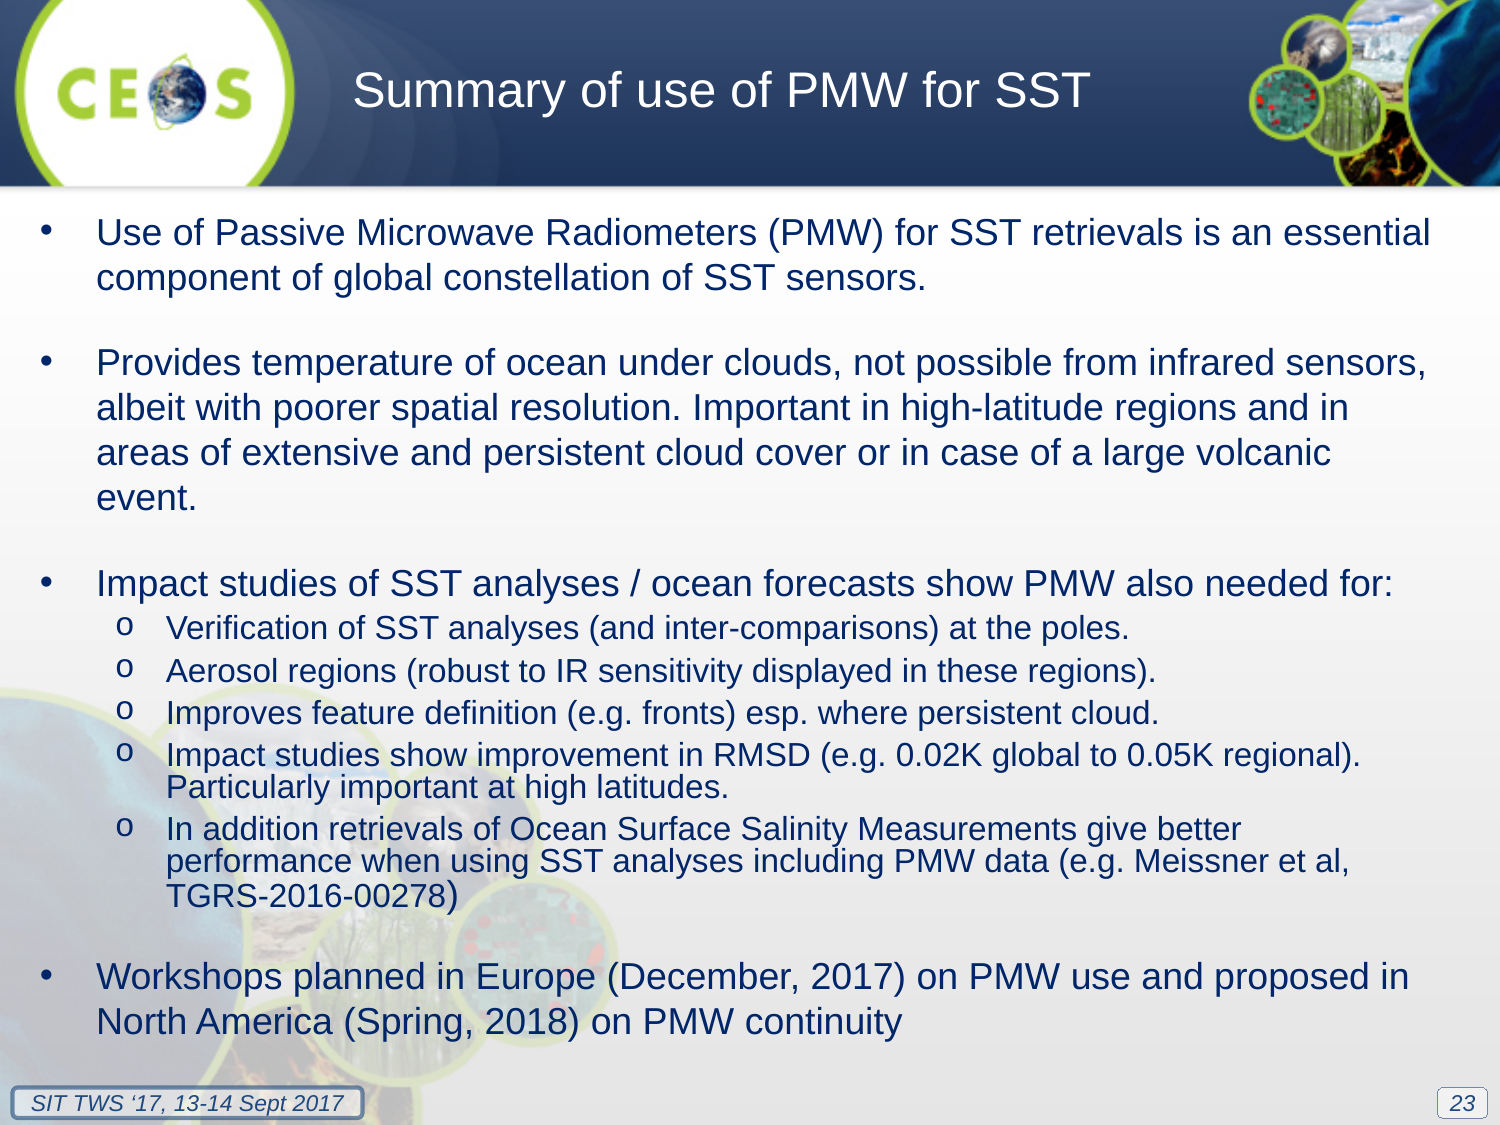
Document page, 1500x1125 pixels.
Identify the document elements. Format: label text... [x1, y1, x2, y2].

list Summary of use of PMW for SST [337, 50, 1225, 138]
picture [0, 0, 1500, 1125]
slide_number 23 [1437, 1087, 1488, 1119]
list Use of Passive Microwave Radiometers (PMW) for SST retrievals is an essential component of global constellation of SST sensors. Provides temperature of ocean under clouds, not possible from infrared sensors, albeit with poorer spatial resolution. Important in high-latitude regions and in areas of extensive and persistent cloud cover or in case of a large volcanic event. Impact studies of SST analyses / ocean forecasts show PMW also needed for: Verification of SST analyses (and inter-comparisons) at the poles. Aerosol regions (robust to IR sensitivity displayed in these regions). Improves feature definition (e.g. fronts) esp. where persistent cloud. Impact studies show improvement in RMSD (e.g. 0.02K global to 0.05K regional). Particularly important at high latitudes. In addition retrievals of Ocean Surface Salinity Measurements give better performance when using SST analyses including PMW data (e.g. Meissner et al, TGRS-2016-00278) Workshops planned in Europe (December, 2017) on PMW use and proposed in North America (Spring, 2018) on PMW continuity [24, 200, 1450, 1088]
